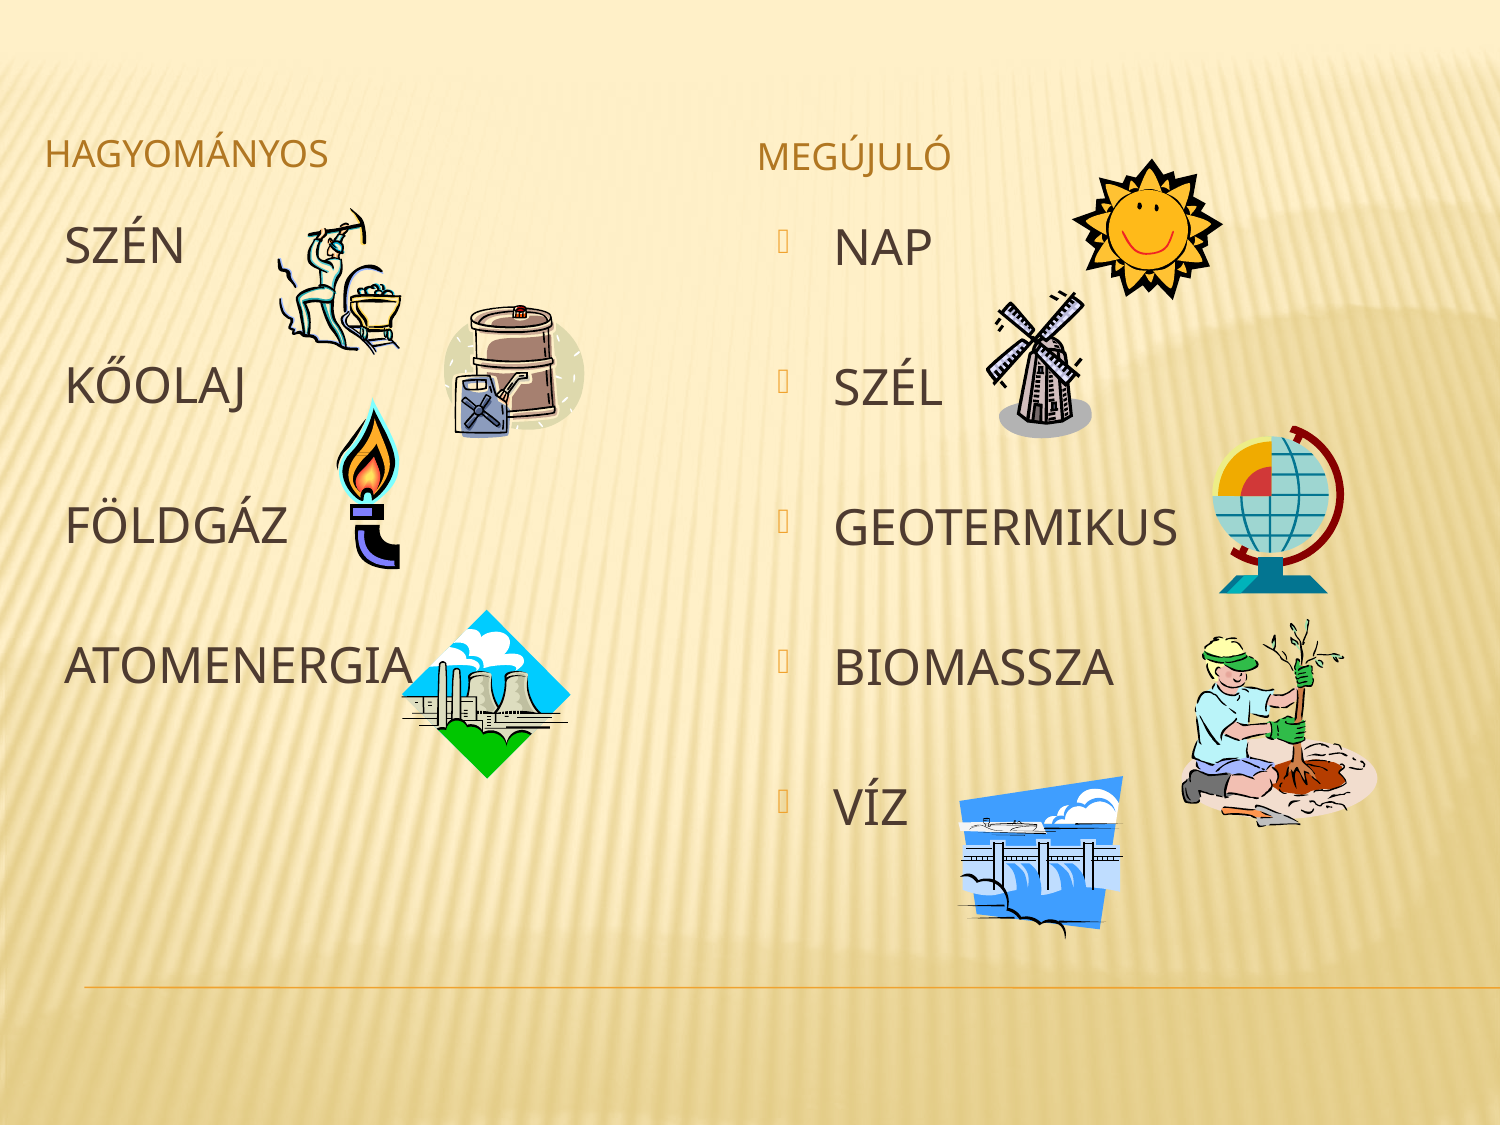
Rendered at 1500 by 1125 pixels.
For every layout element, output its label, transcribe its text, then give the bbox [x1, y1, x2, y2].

list megújuló [741, 103, 1446, 209]
picture [1179, 618, 1378, 828]
picture [401, 609, 571, 779]
picture [442, 302, 588, 441]
picture [1211, 425, 1346, 596]
picture [277, 207, 402, 356]
picture [956, 775, 1124, 940]
picture [488, 609, 571, 693]
list Hagyományos [29, 100, 734, 206]
picture [319, 396, 402, 575]
list SZÉN KŐOLAJ FÖLDGÁZ ATOMENERGIA [49, 206, 754, 853]
picture [985, 156, 1226, 441]
list NAP SZÉL GEOTERMIKUS BIOMASSZA VÍZ [762, 208, 1467, 929]
